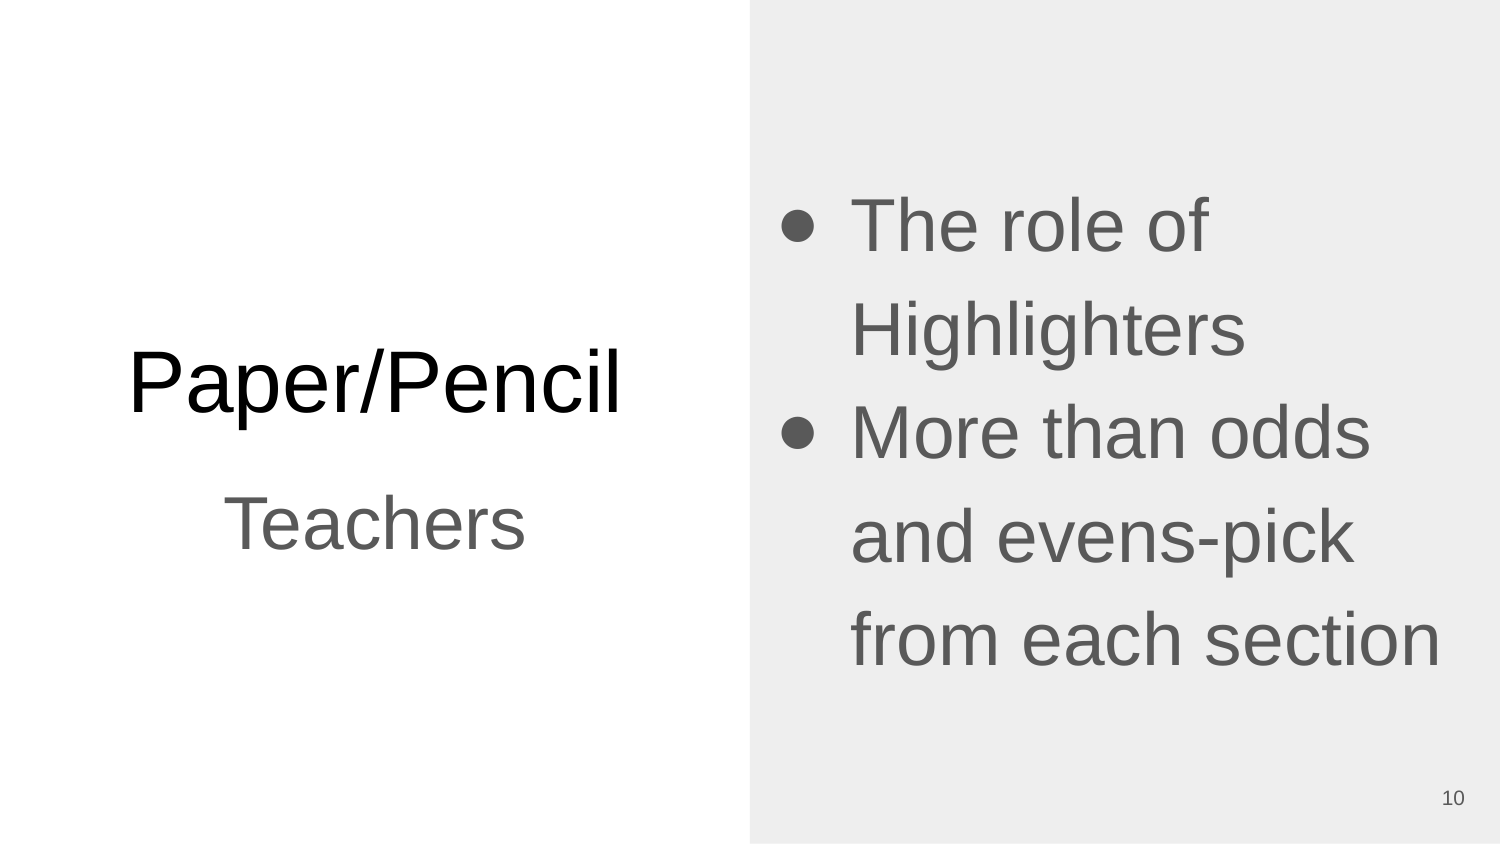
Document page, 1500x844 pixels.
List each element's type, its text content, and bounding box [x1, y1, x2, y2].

title Paper/Pencil [43, 202, 708, 446]
list The role of Highlighters More than odds and evens-pick from each section [760, 0, 1500, 844]
slide_number 10 [1389, 764, 1480, 830]
subtitle Teachers [43, 459, 708, 663]
